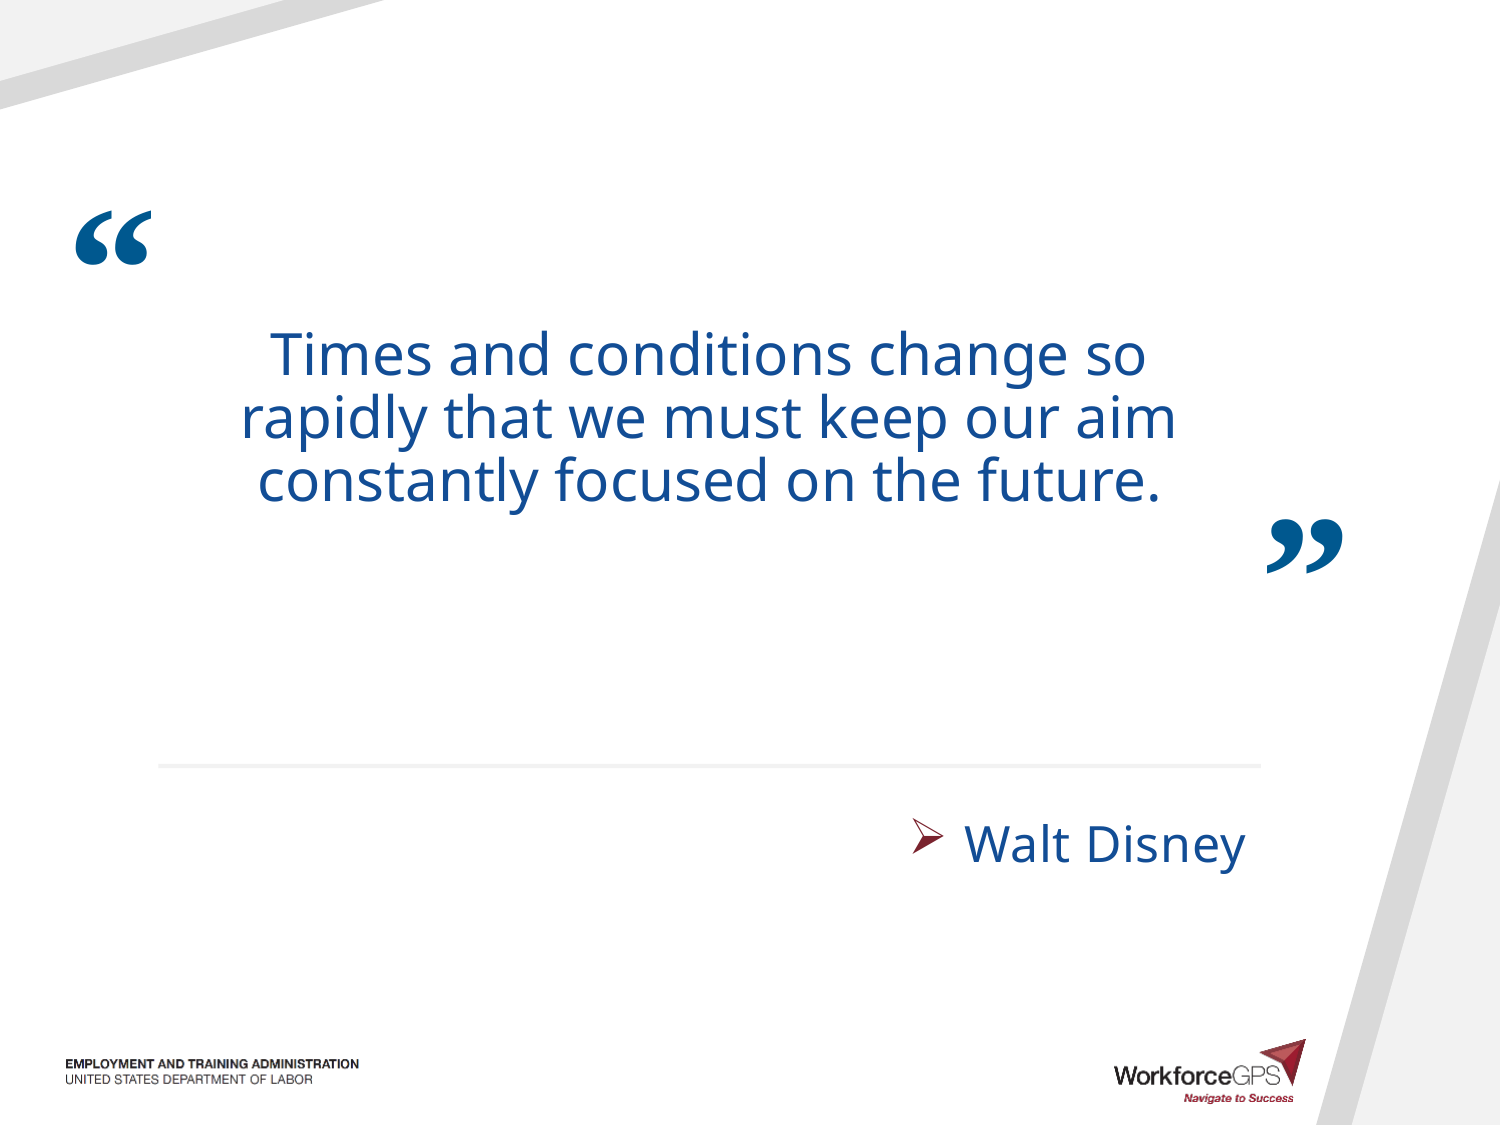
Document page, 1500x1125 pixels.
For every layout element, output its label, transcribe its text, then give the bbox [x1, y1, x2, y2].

picture [1112, 1038, 1308, 1105]
list Times and conditions change so rapidly that we must keep our aim constantly focused on the future. [157, 176, 1261, 663]
picture [59, 1053, 370, 1092]
title Walt Disney [157, 787, 1261, 881]
